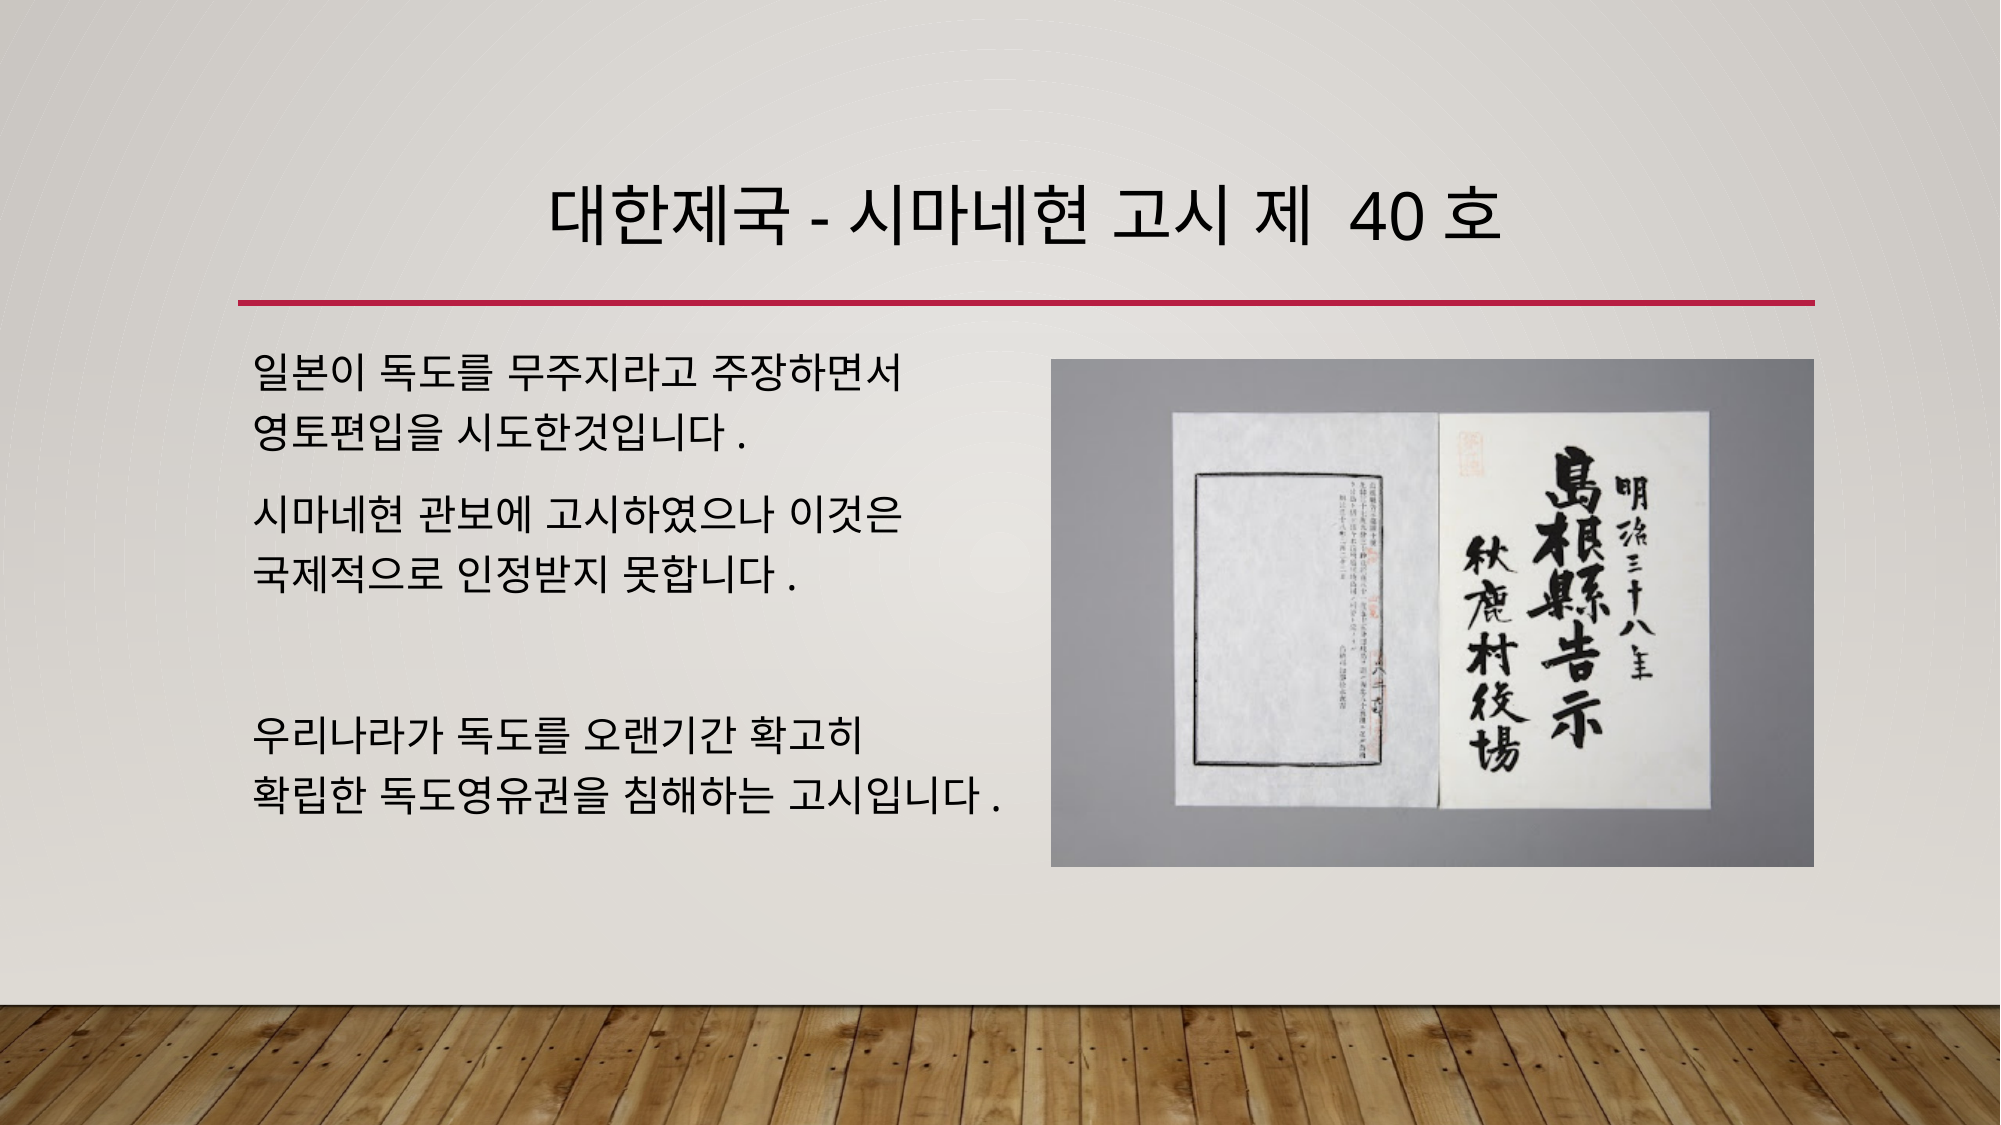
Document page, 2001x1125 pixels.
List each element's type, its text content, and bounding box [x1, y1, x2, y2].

list 일본이 독도를 무주지라고 주장하면서 영토편입을 시도한것입니다. 시마네현 관보에 고시하였으나 이것은 국제적으로 인정받지 못합니다. 우리나라가 독도를 오랜기간 확고히 확립한 독도영유권을 침해하는 고시입니다. [237, 329, 1000, 896]
title 대한제국-시마네현 고시 제 40호 [237, 132, 1814, 306]
picture [0, 1005, 2000, 1125]
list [1051, 359, 1814, 868]
